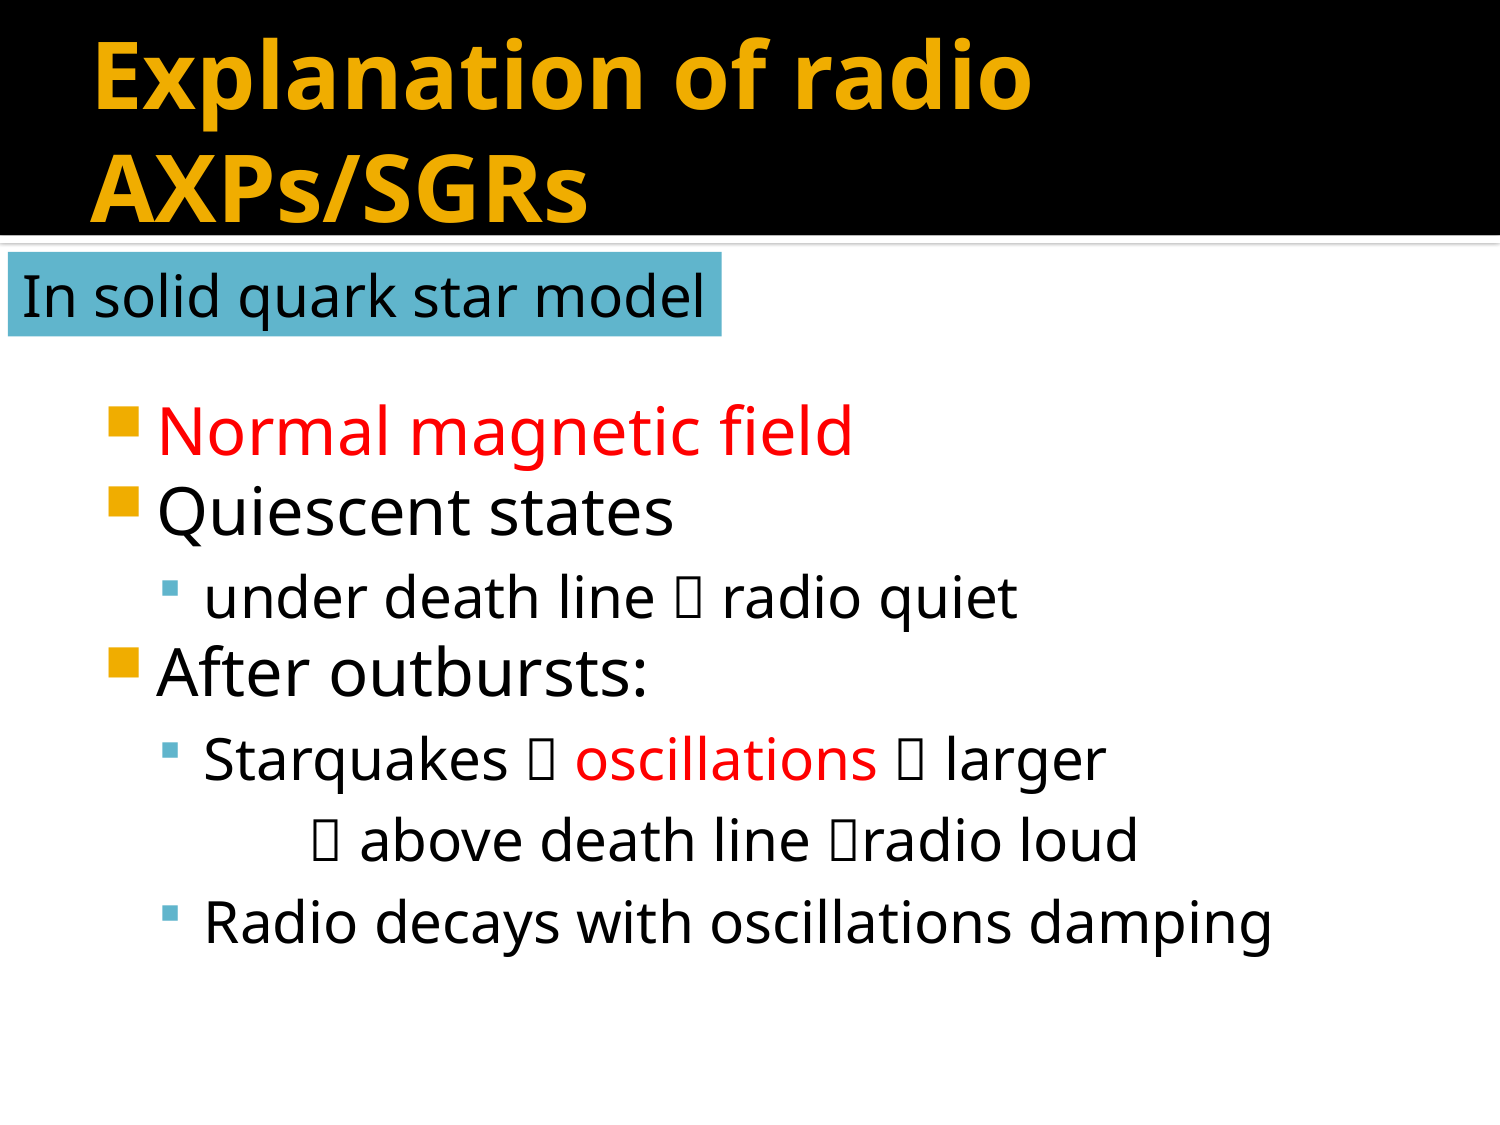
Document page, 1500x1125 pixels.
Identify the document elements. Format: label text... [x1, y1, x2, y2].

text_box In solid quark star model [7, 251, 722, 337]
title Explanation of radio AXPs/SGRs [75, 25, 1425, 231]
